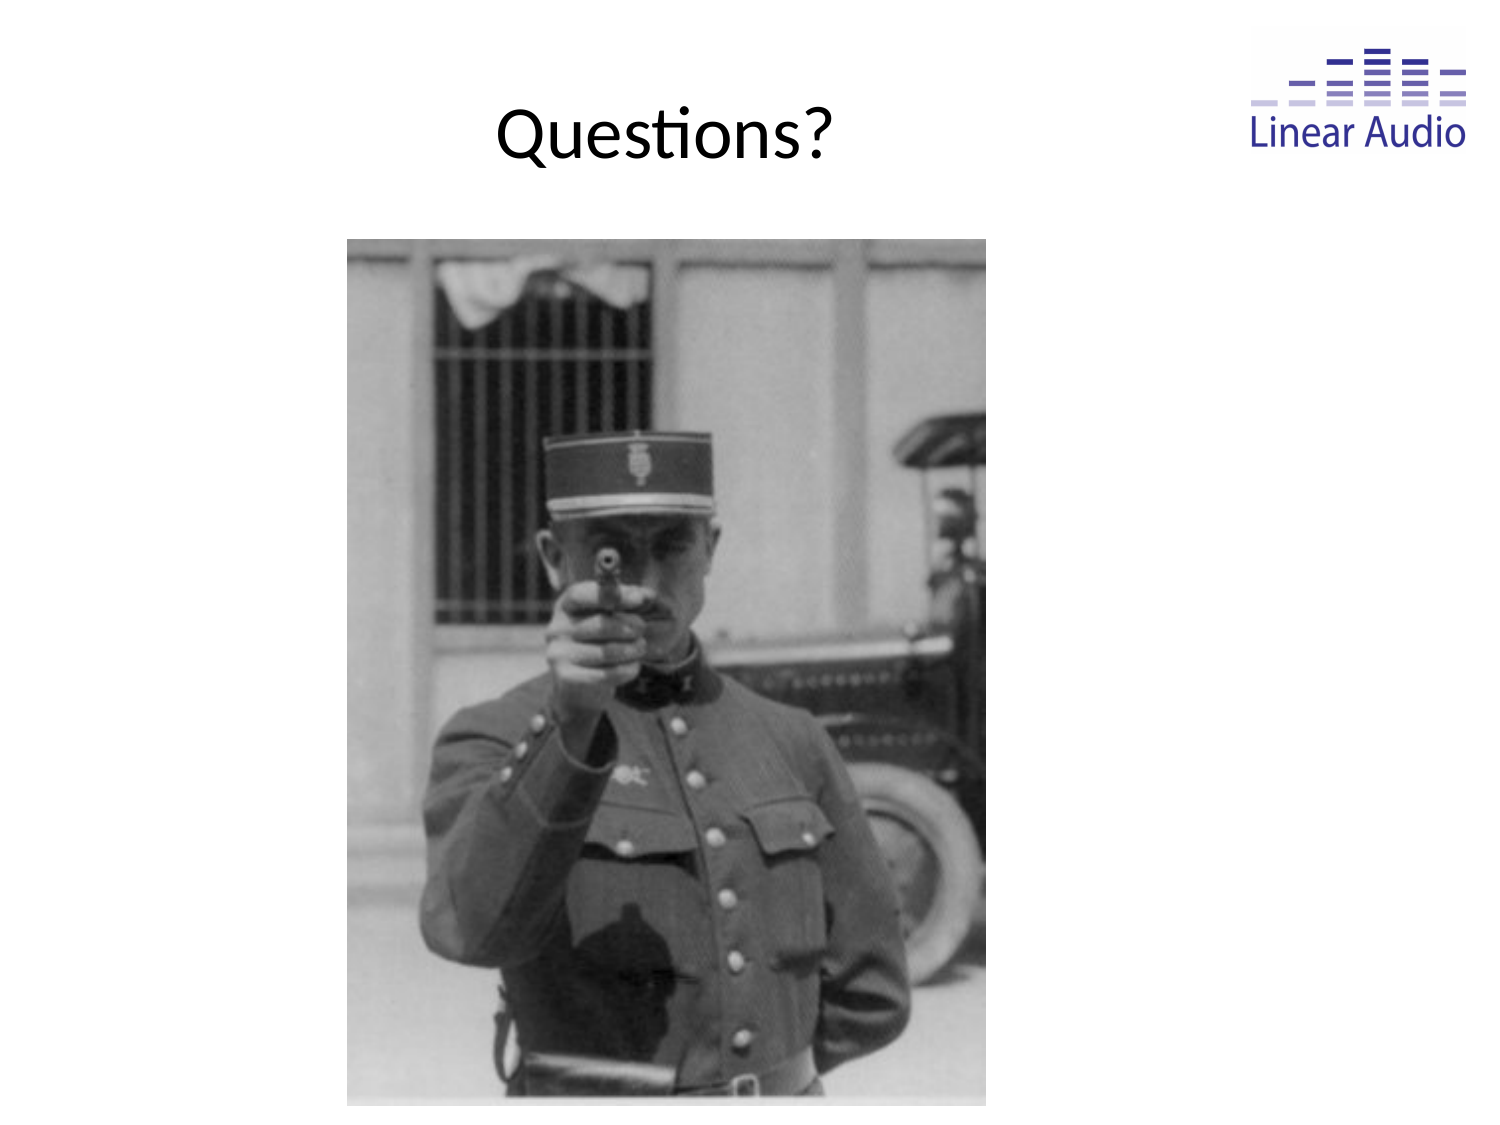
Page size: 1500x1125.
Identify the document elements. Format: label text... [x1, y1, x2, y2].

picture [1251, 26, 1466, 154]
text_box Questions? [481, 76, 852, 181]
picture [347, 239, 986, 1106]
